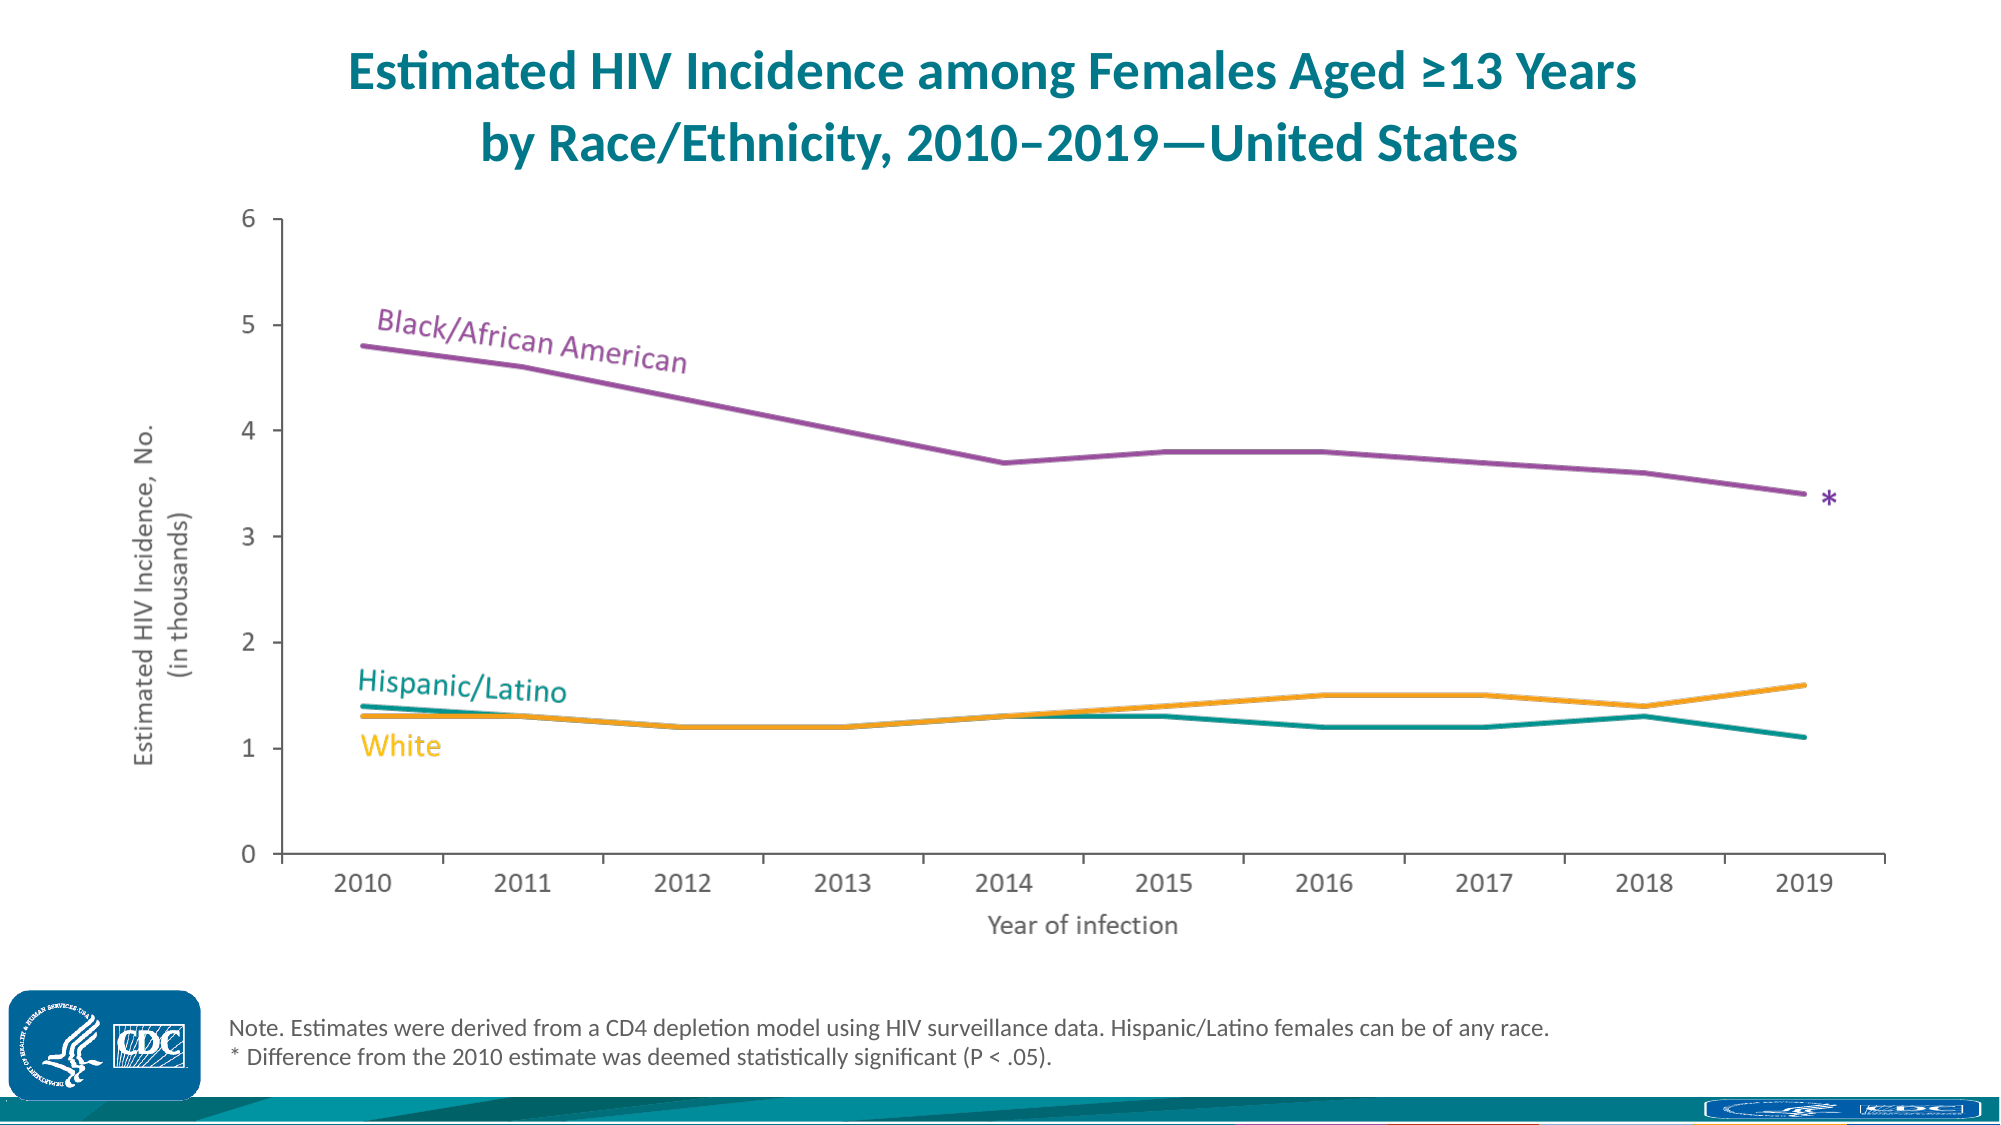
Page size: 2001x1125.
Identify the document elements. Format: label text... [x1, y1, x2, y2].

title Estimated HIV Incidence among Females Aged ≥13 Years by Race/Ethnicity, 2010–2019—United States [17, 44, 1983, 253]
picture [6, 108, 1919, 1102]
text_box Note. Estimates were derived from a CD4 depletion model using HIV surveillance data. Hispanic/Latino females can be of any race. * Difference from the 2010 estimate was deemed statistically significant (P < .05). [214, 1003, 1937, 1079]
